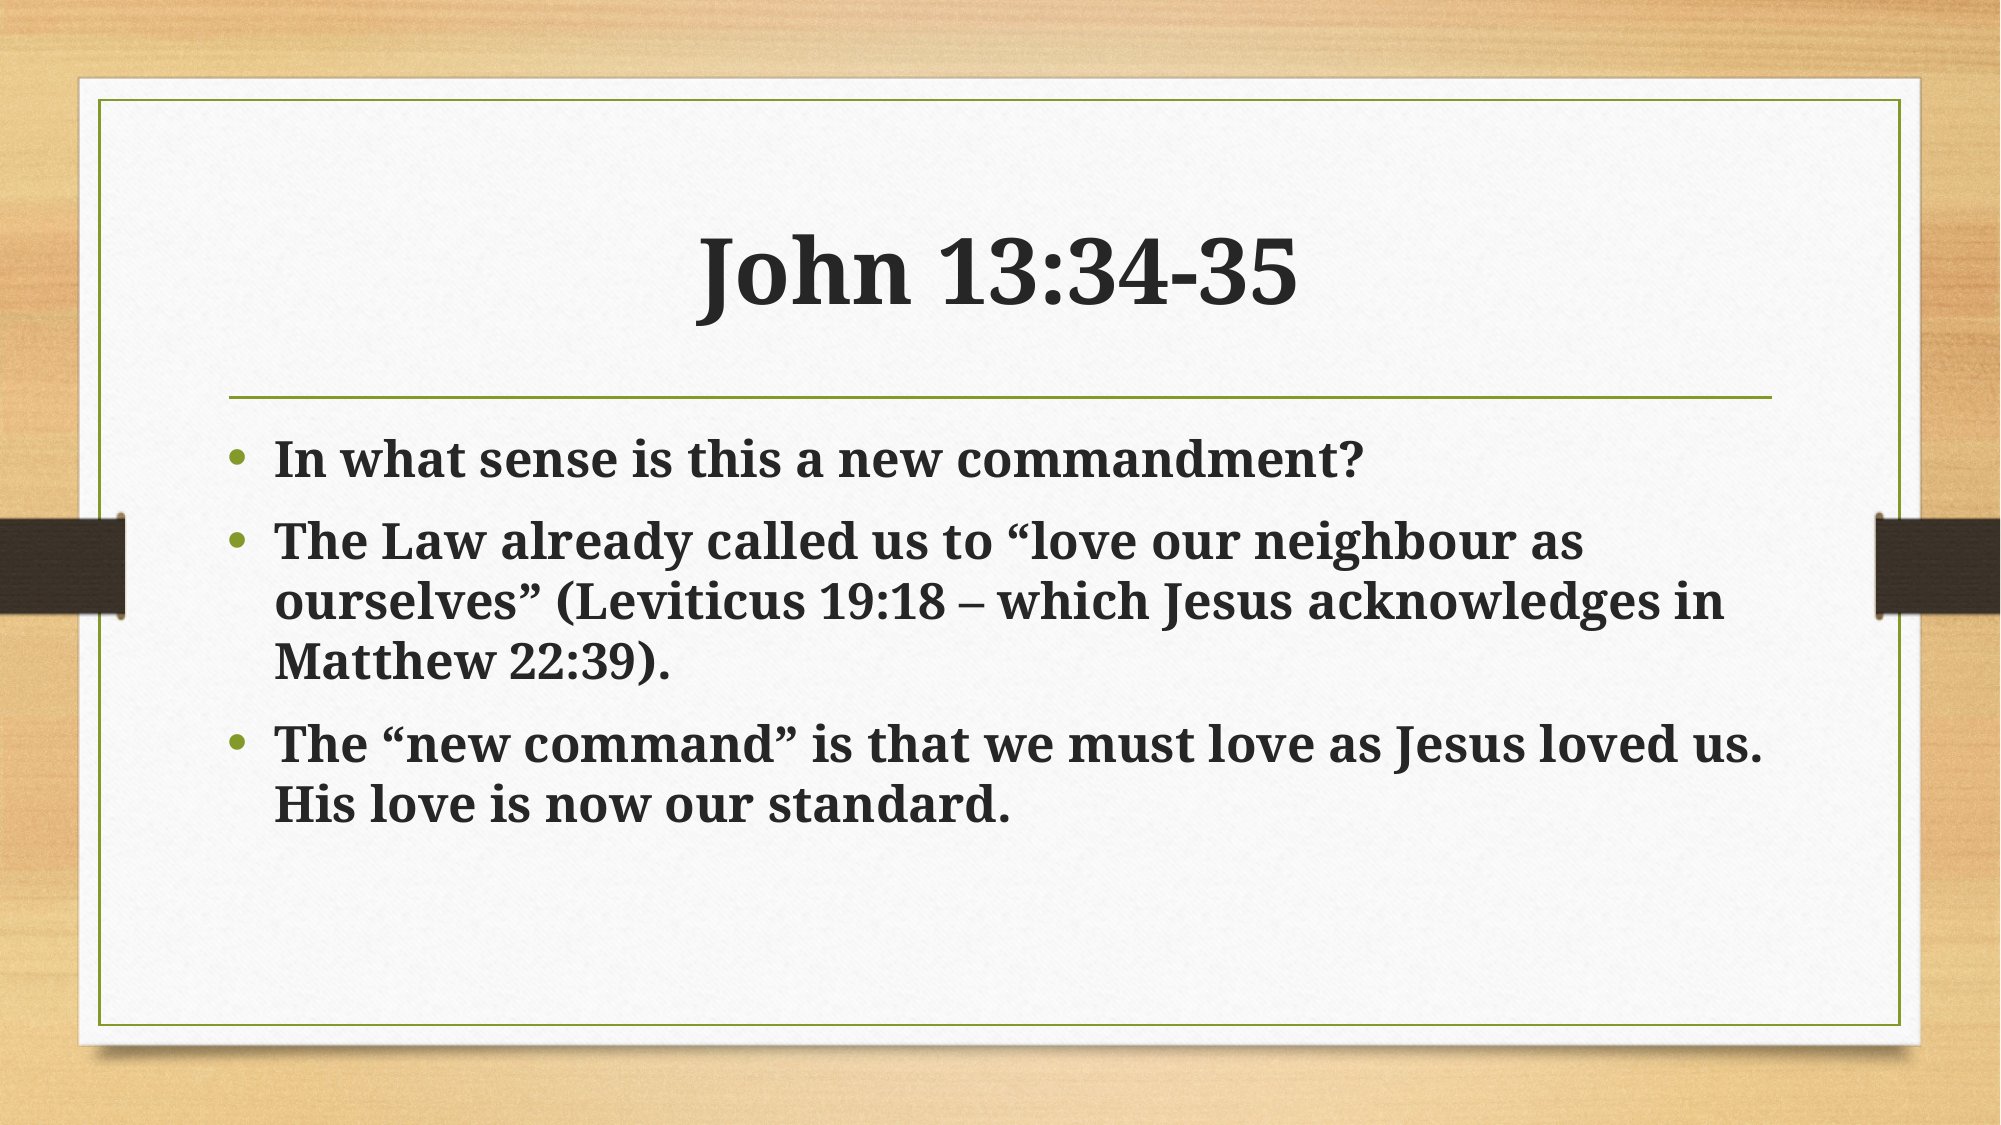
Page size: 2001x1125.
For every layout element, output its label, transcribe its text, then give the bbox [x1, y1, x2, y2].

list In what sense is this a new commandment? The Law already called us to “love our neighbour as ourselves” (Leviticus 19:18 – which Jesus acknowledges in Matthew 22:39). The “new command” is that we must love as Jesus loved us. His love is now our standard. [212, 419, 1788, 964]
title John 13:34-35 [212, 161, 1788, 375]
picture [0, 0, 2001, 1125]
